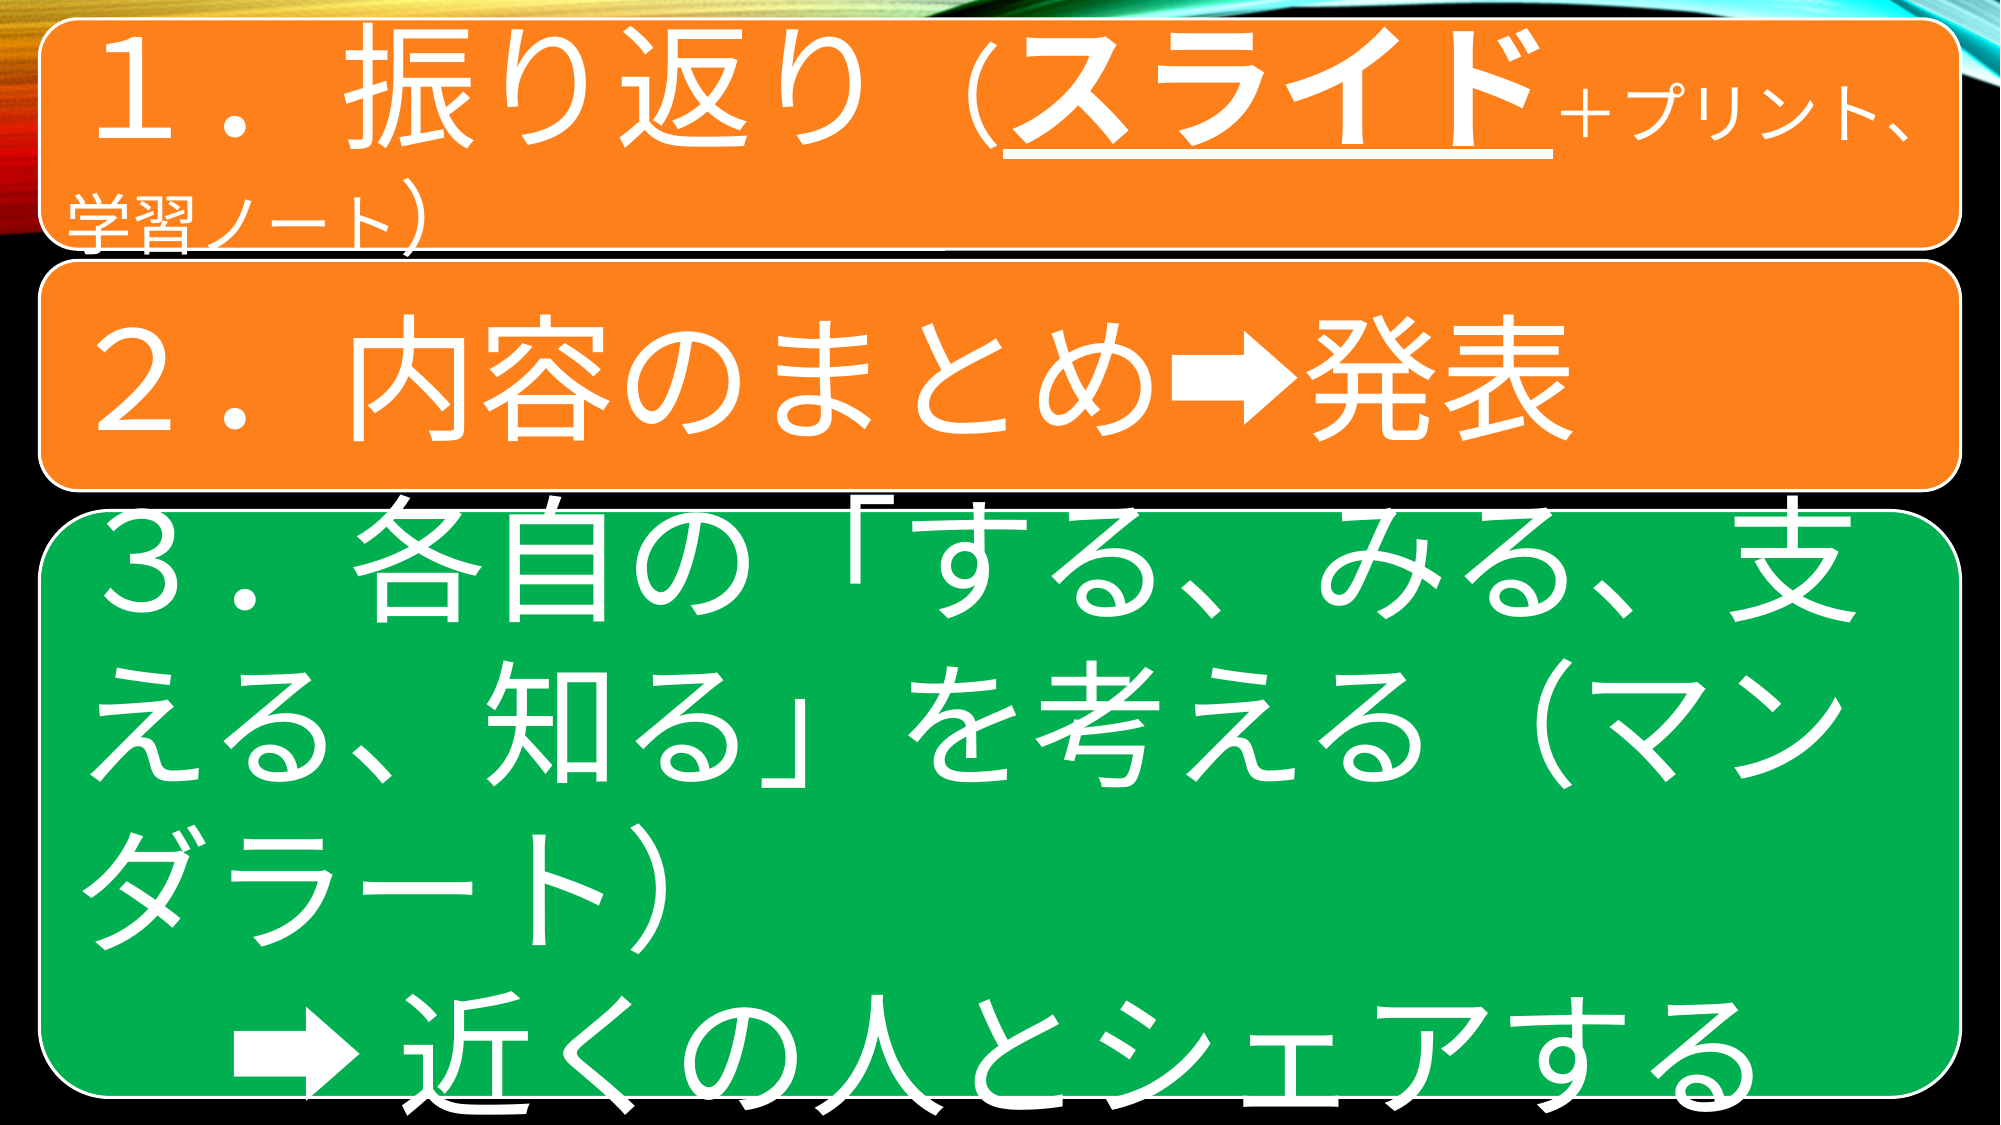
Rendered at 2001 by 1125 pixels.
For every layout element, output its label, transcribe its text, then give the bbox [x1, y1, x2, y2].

picture [0, 0, 2000, 237]
text_box ２．内容のまとめ➡発表 [37, 258, 1963, 493]
text_box ３．各自の「する、みる、支える、知る」を考える（マンダラート） ➡近くの人とシェアする [37, 508, 1963, 1099]
text_box １．振り返り（スライド＋プリント、学習ノート） [37, 17, 1963, 251]
